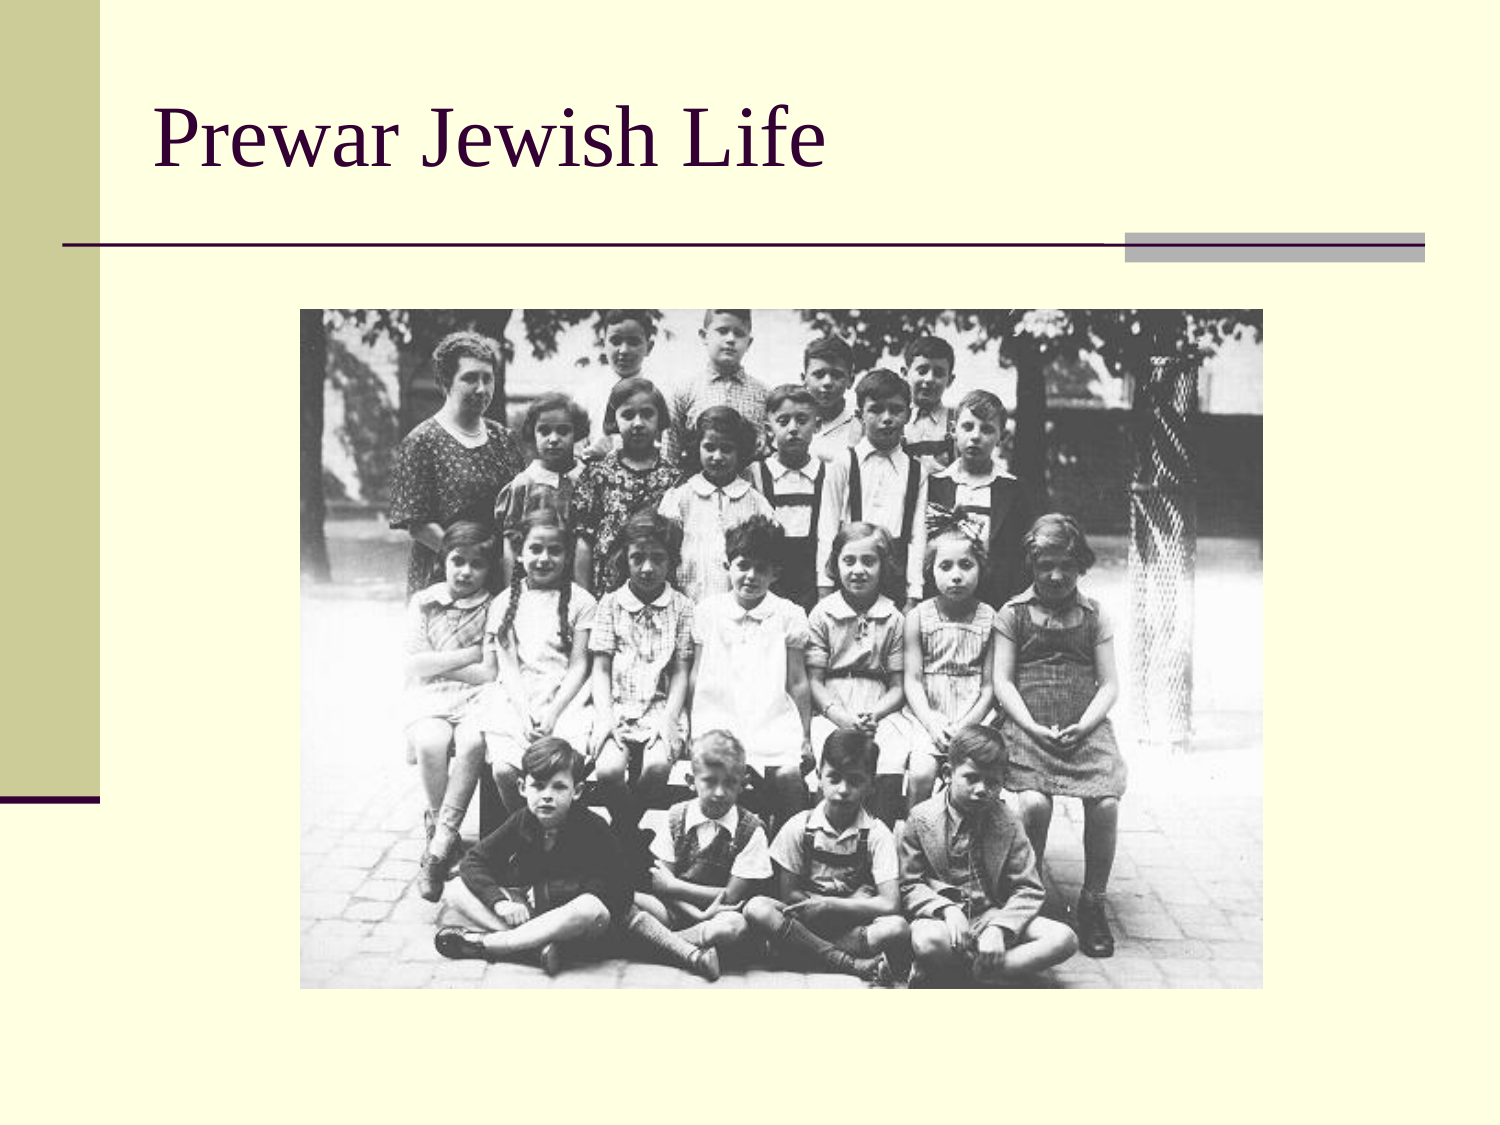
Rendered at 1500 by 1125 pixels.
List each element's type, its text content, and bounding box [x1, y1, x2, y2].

text_box Prewar Jewish Life [137, 37, 1413, 225]
picture [299, 309, 1263, 990]
